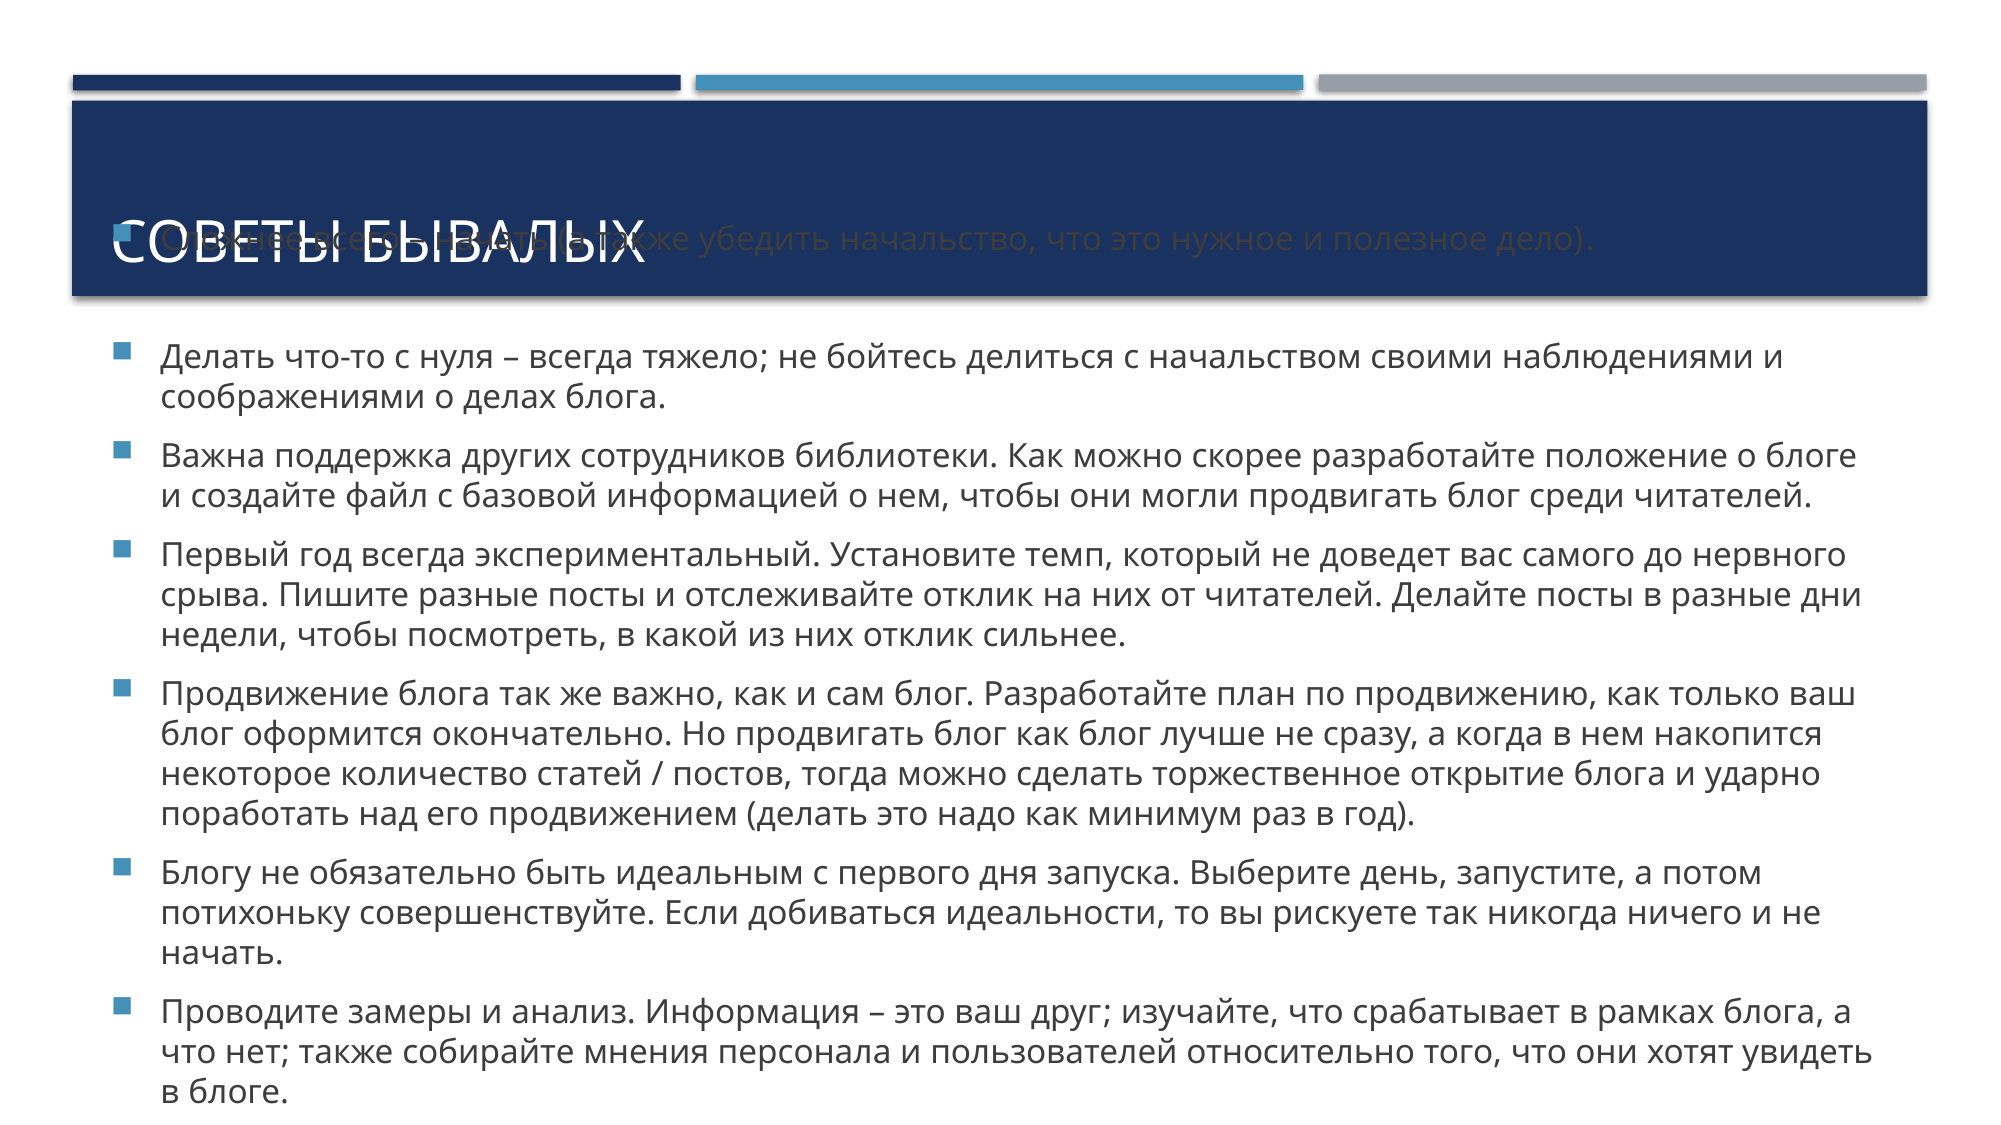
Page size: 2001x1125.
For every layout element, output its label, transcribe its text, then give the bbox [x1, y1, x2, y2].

title СОВЕТЫ БЫВАЛЫХ [95, 115, 1905, 282]
list Сложнее всего – начать (а также убедить начальство, что это нужное и полезное дело). Делать что-то с нуля – всегда тяжело; не бойтесь делиться с начальством своими наблюдениями и соображениями о делах блога. Важна поддержка других сотрудников библиотеки. Как можно скорее разработайте положение о блоге и создайте файл с базовой информацией о нем, чтобы они могли продвигать блог среди читателей. Первый год всегда экспериментальный. Установите темп, который не доведет вас самого до нервного срыва. Пишите разные посты и отслеживайте отклик на них от читателей. Делайте посты в разные дни недели, чтобы посмотреть, в какой из них отклик сильнее. Продвижение блога так же важно, как и сам блог. Разработайте план по продвижению, как только ваш блог оформится окончательно. Но продвигать блог как блог лучше не сразу, а когда в нем накопится некоторое количество статей / постов, тогда можно сделать торжественное открытие блога и ударно поработать над его продвижением (делать это надо как минимум раз в год). Блогу не обязательно быть идеальным с первого дня запуска. Выберите день, запустите, а потом потихоньку совершенствуйте. Если добиваться идеальности, то вы рискуете так никогда ничего и не начать. Проводите замеры и анализ. Информация – это ваш друг; изучайте, что срабатывает в рамках блога, а что нет; также собирайте мнения персонала и пользователей относительно того, что они хотят увидеть в блоге. [95, 391, 1905, 995]
